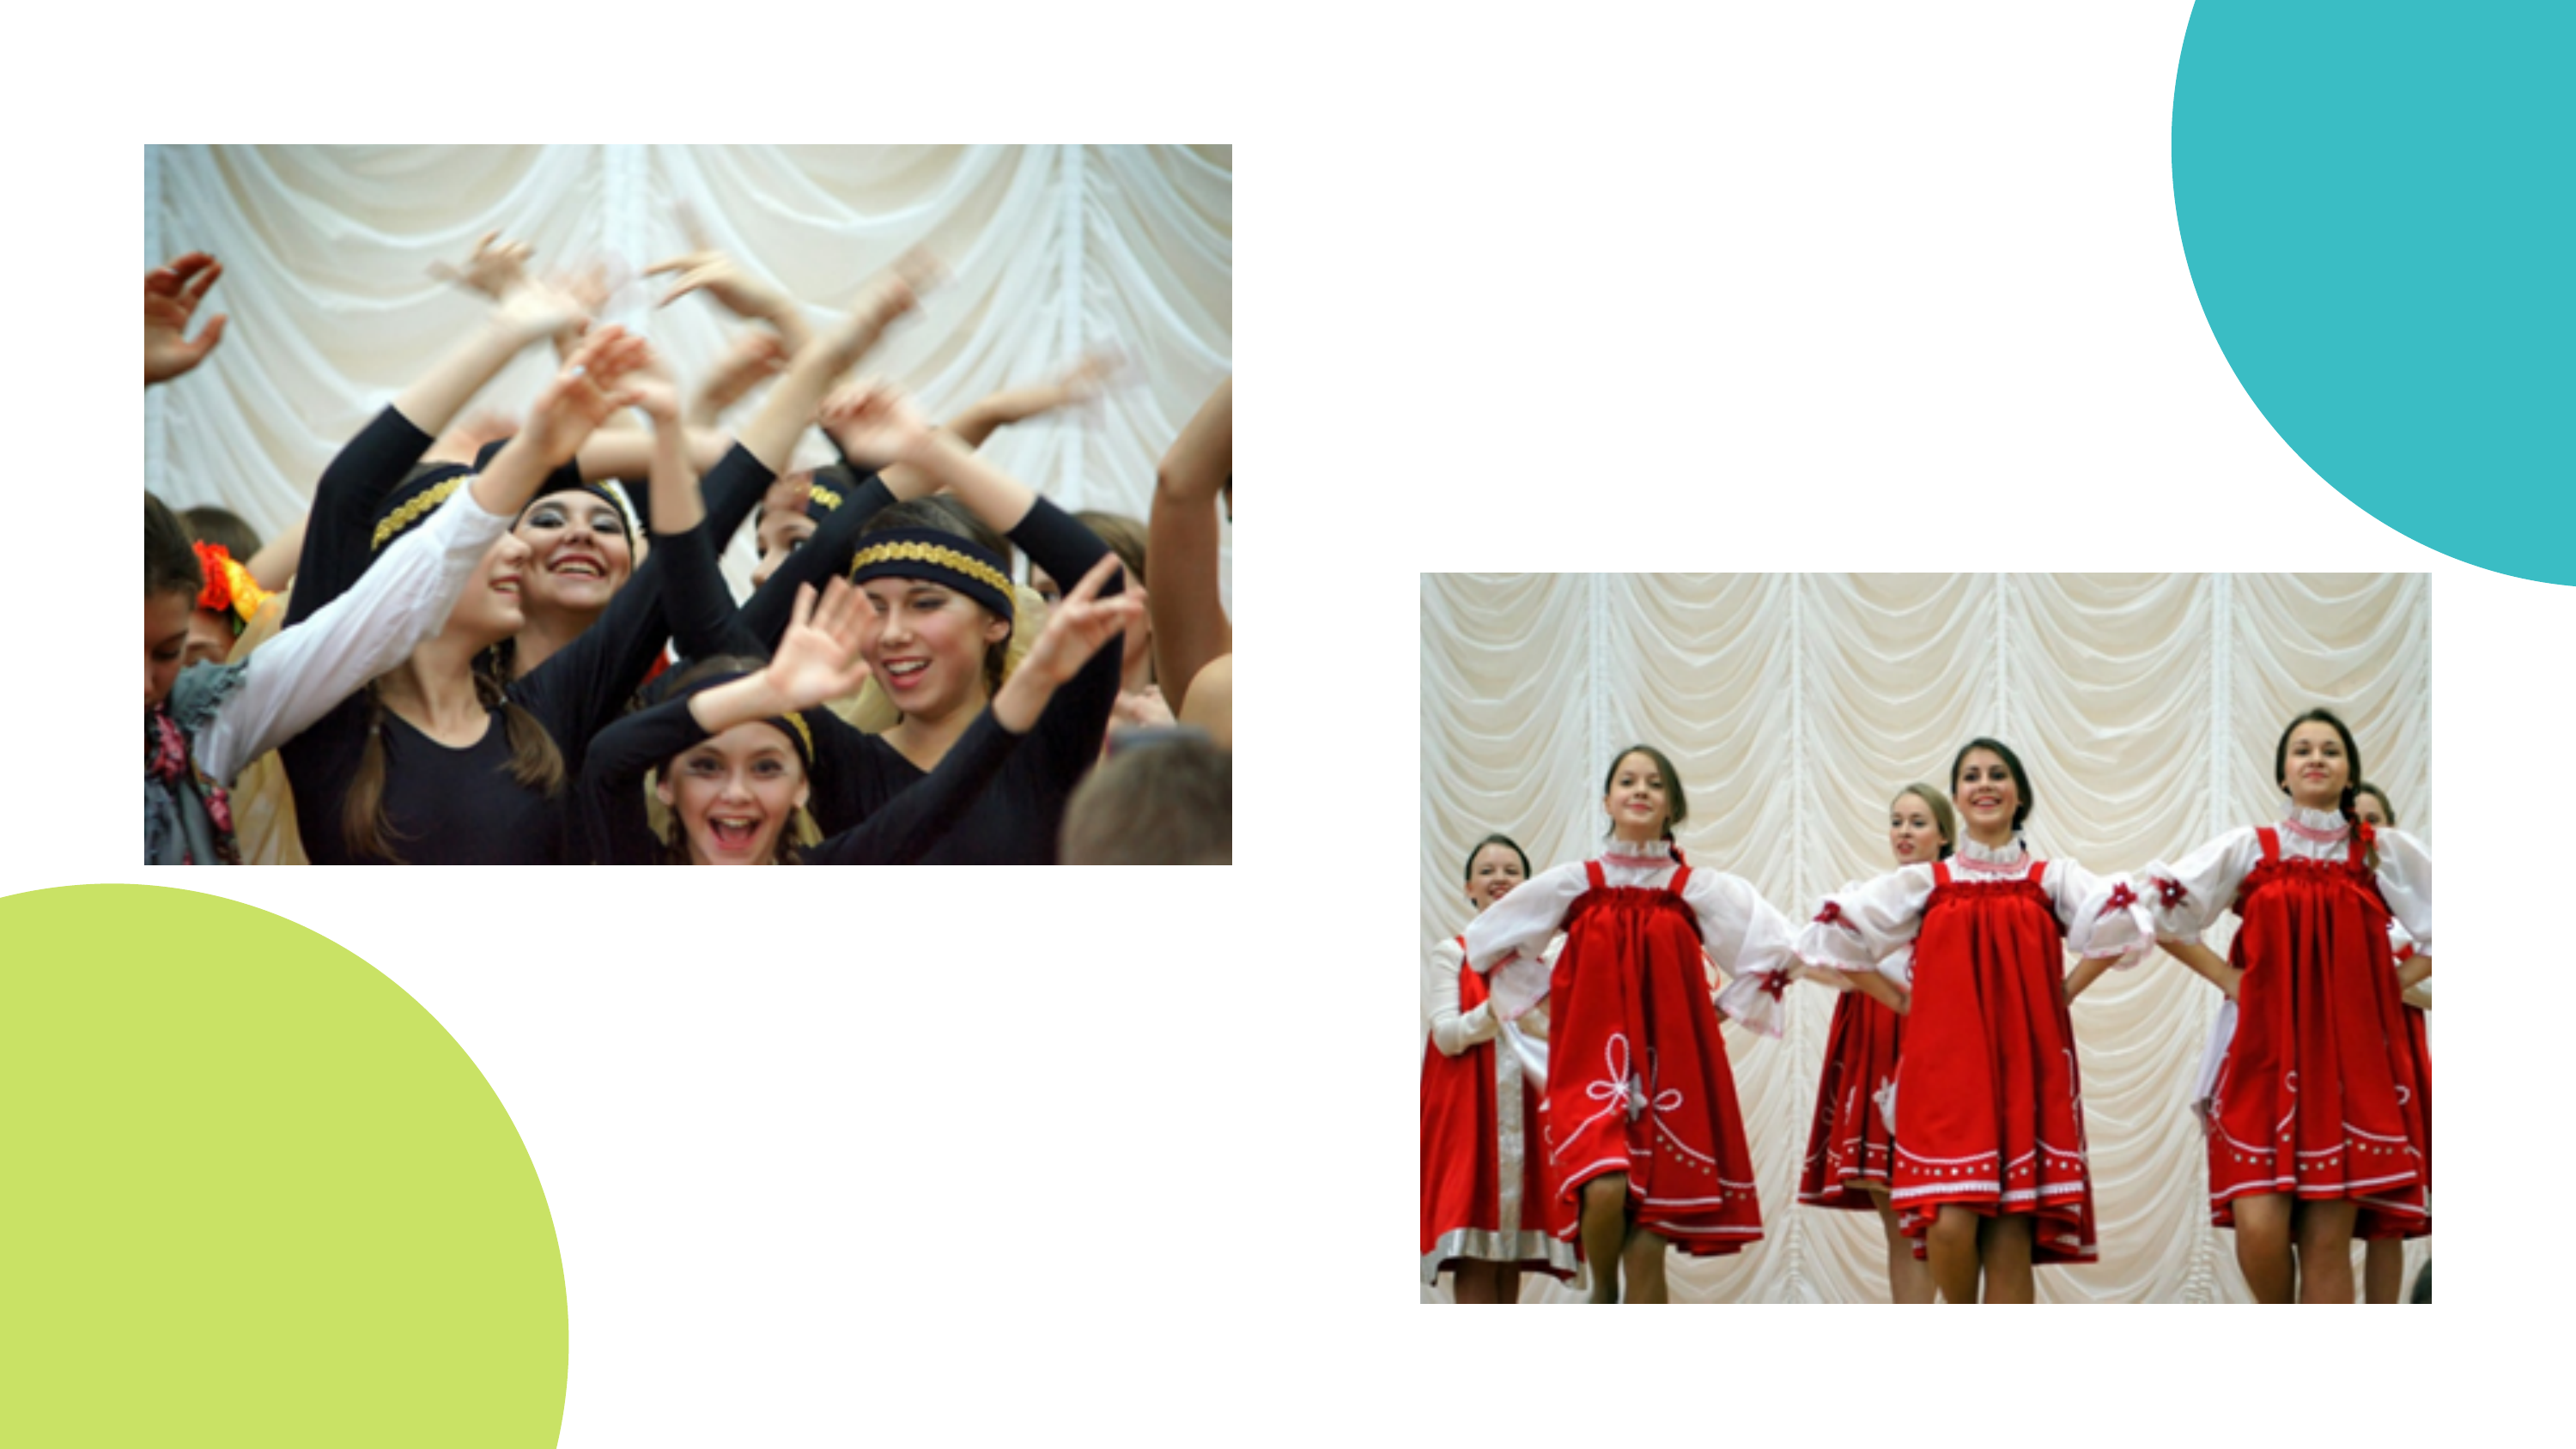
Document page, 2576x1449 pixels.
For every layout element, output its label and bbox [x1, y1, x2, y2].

picture [144, 144, 1233, 865]
text_box [0, 883, 572, 1449]
picture [1420, 573, 2432, 1304]
text_box [2169, 0, 2576, 589]
